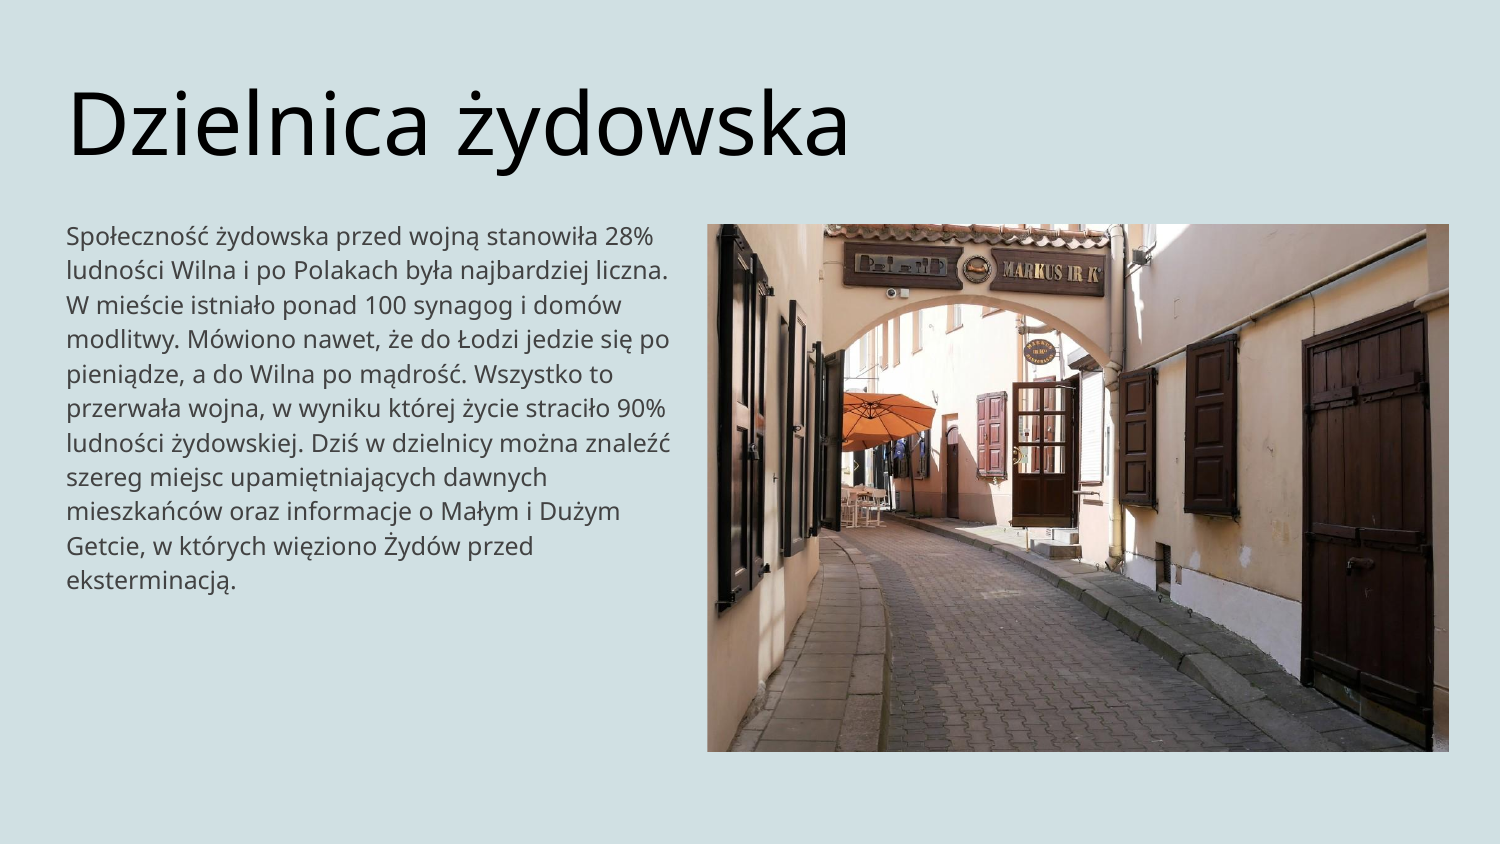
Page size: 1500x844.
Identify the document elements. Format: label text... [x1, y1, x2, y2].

title Dzielnica żydowska [51, 51, 1449, 189]
list Społeczność żydowska przed wojną stanowiła 28% ludności Wilna i po Polakach była najbardziej liczna. W mieście istniało ponad 100 synagog i domów modlitwy. Mówiono nawet, że do Łodzi jedzie się po pieniądze, a do Wilna po mądrość. Wszystko to przerwała wojna, w wyniku której życie straciło 90% ludności żydowskiej. Dziś w dzielnicy można znaleźć szereg miejsc upamiętniających dawnych mieszkańców oraz informacje o Małym i Dużym Getcie, w których więziono Żydów przed eksterminacją. [51, 200, 708, 752]
picture [706, 224, 1450, 752]
